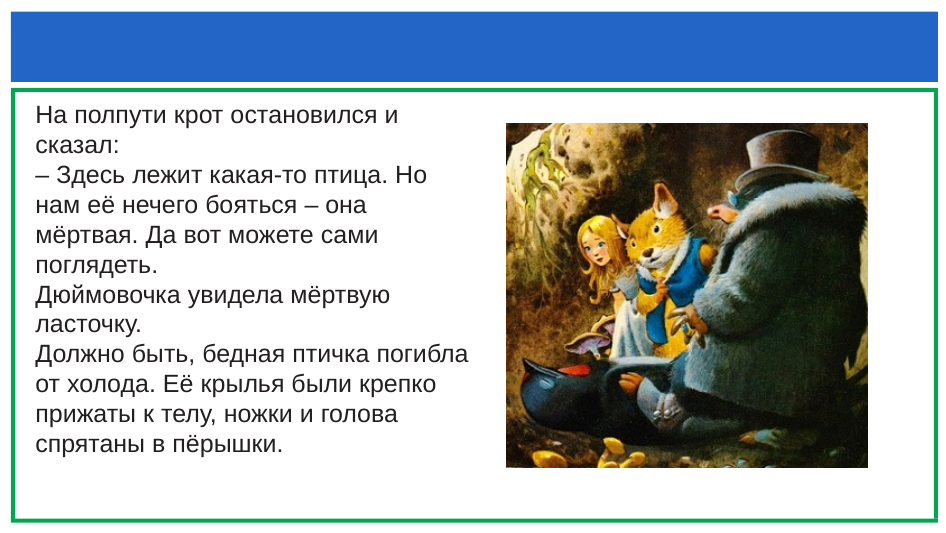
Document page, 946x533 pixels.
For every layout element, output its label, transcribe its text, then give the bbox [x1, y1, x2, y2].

list На полпути крот остановился и сказал: – Здесь лежит какая-то птица. Но нам её нечего бояться – она мёртвая. Да вот можете сами поглядеть. Дюймовочка увидела мёртвую ласточку. Должно быть, бедная птичка погибла от холода. Её крылья были крепко прижаты к телу, ножки и голова спрятаны в пёрышки. [35, 98, 473, 493]
picture [506, 122, 869, 468]
